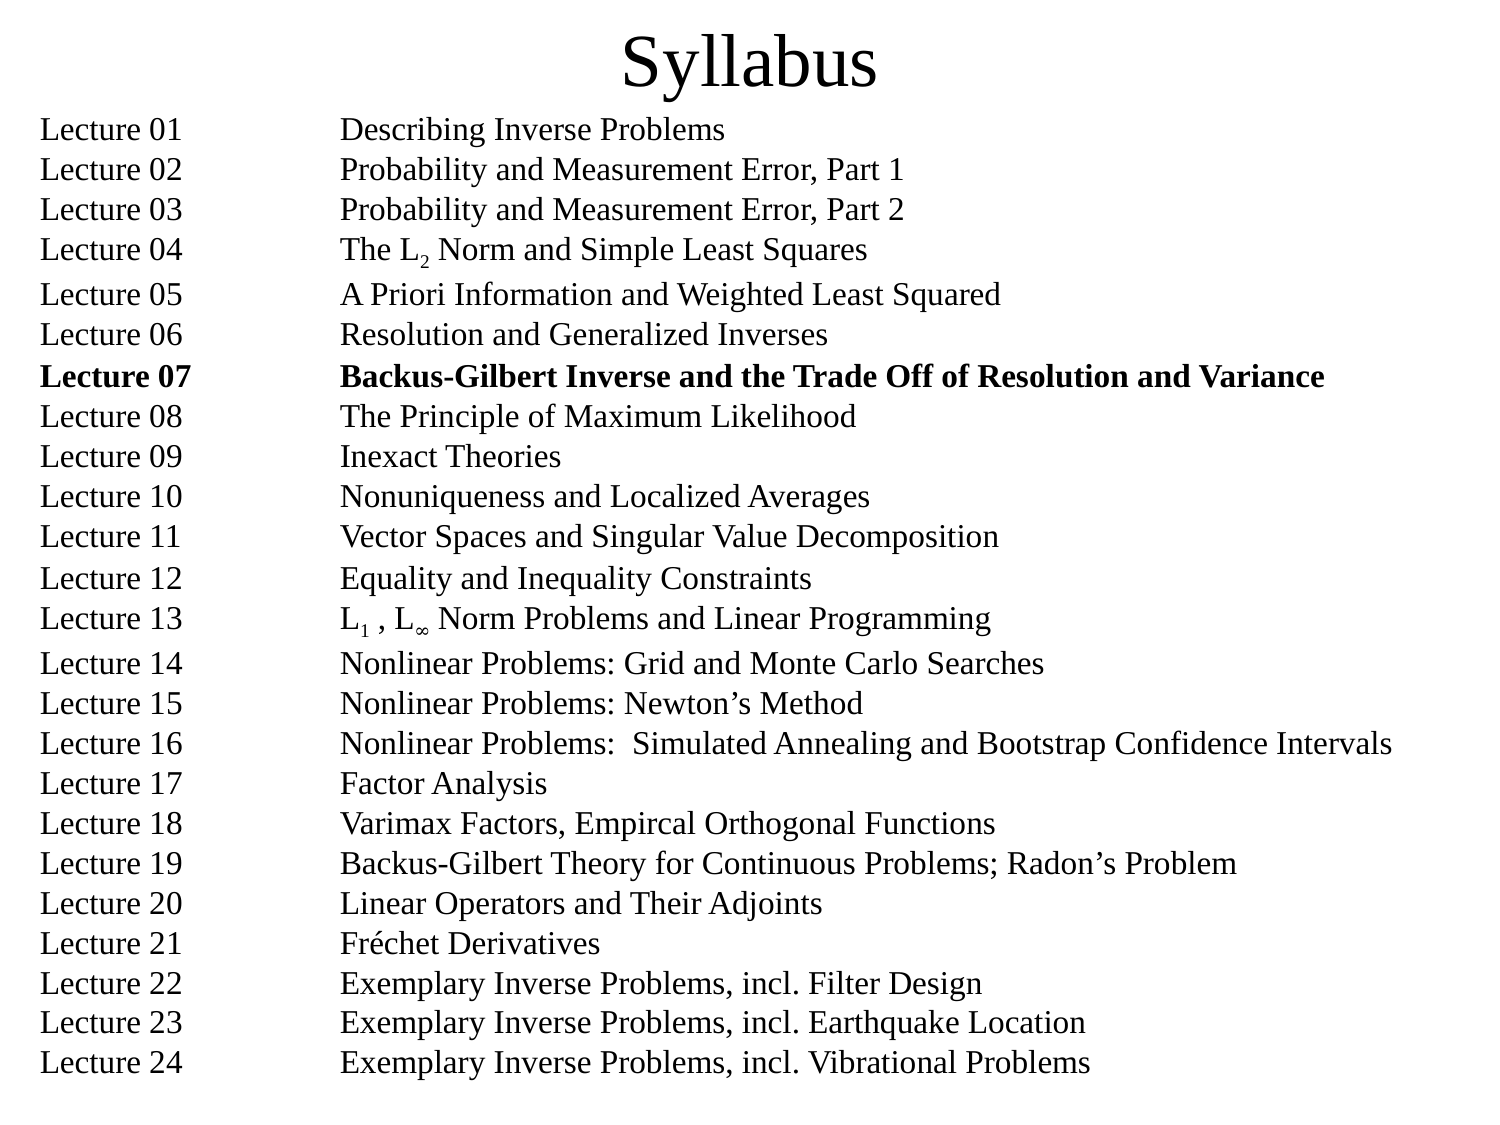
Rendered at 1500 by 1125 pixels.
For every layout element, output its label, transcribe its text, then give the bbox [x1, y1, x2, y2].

text_box Lecture 01 Describing Inverse Problems Lecture 02 Probability and Measurement Error, Part 1 Lecture 03 Probability and Measurement Error, Part 2 Lecture 04 The L2 Norm and Simple Least Squares Lecture 05 A Priori Information and Weighted Least Squared Lecture 06 Resolution and Generalized Inverses Lecture 07 Backus-Gilbert Inverse and the Trade Off of Resolution and Variance Lecture 08 The Principle of Maximum Likelihood Lecture 09 Inexact Theories Lecture 10 Nonuniqueness and Localized Averages Lecture 11 Vector Spaces and Singular Value Decomposition Lecture 12 Equality and Inequality Constraints Lecture 13 L1 , L∞ Norm Problems and Linear Programming Lecture 14 Nonlinear Problems: Grid and Monte Carlo Searches Lecture 15 Nonlinear Problems: Newton’s Method Lecture 16 Nonlinear Problems: Simulated Annealing and Bootstrap Confidence Intervals Lecture 17 Factor Analysis Lecture 18 Varimax Factors, Empircal Orthogonal Functions Lecture 19 Backus-Gilbert Theory for Continuous Problems; Radon’s Problem Lecture 20 Linear Operators and Their Adjoints Lecture 21 Fréchet Derivatives Lecture 22 Exemplary Inverse Problems, incl. Filter Design Lecture 23 Exemplary Inverse Problems, incl. Earthquake Location Lecture 24 Exemplary Inverse Problems, incl. Vibrational Problems [24, 99, 1425, 1088]
title Syllabus [75, 0, 1425, 99]
